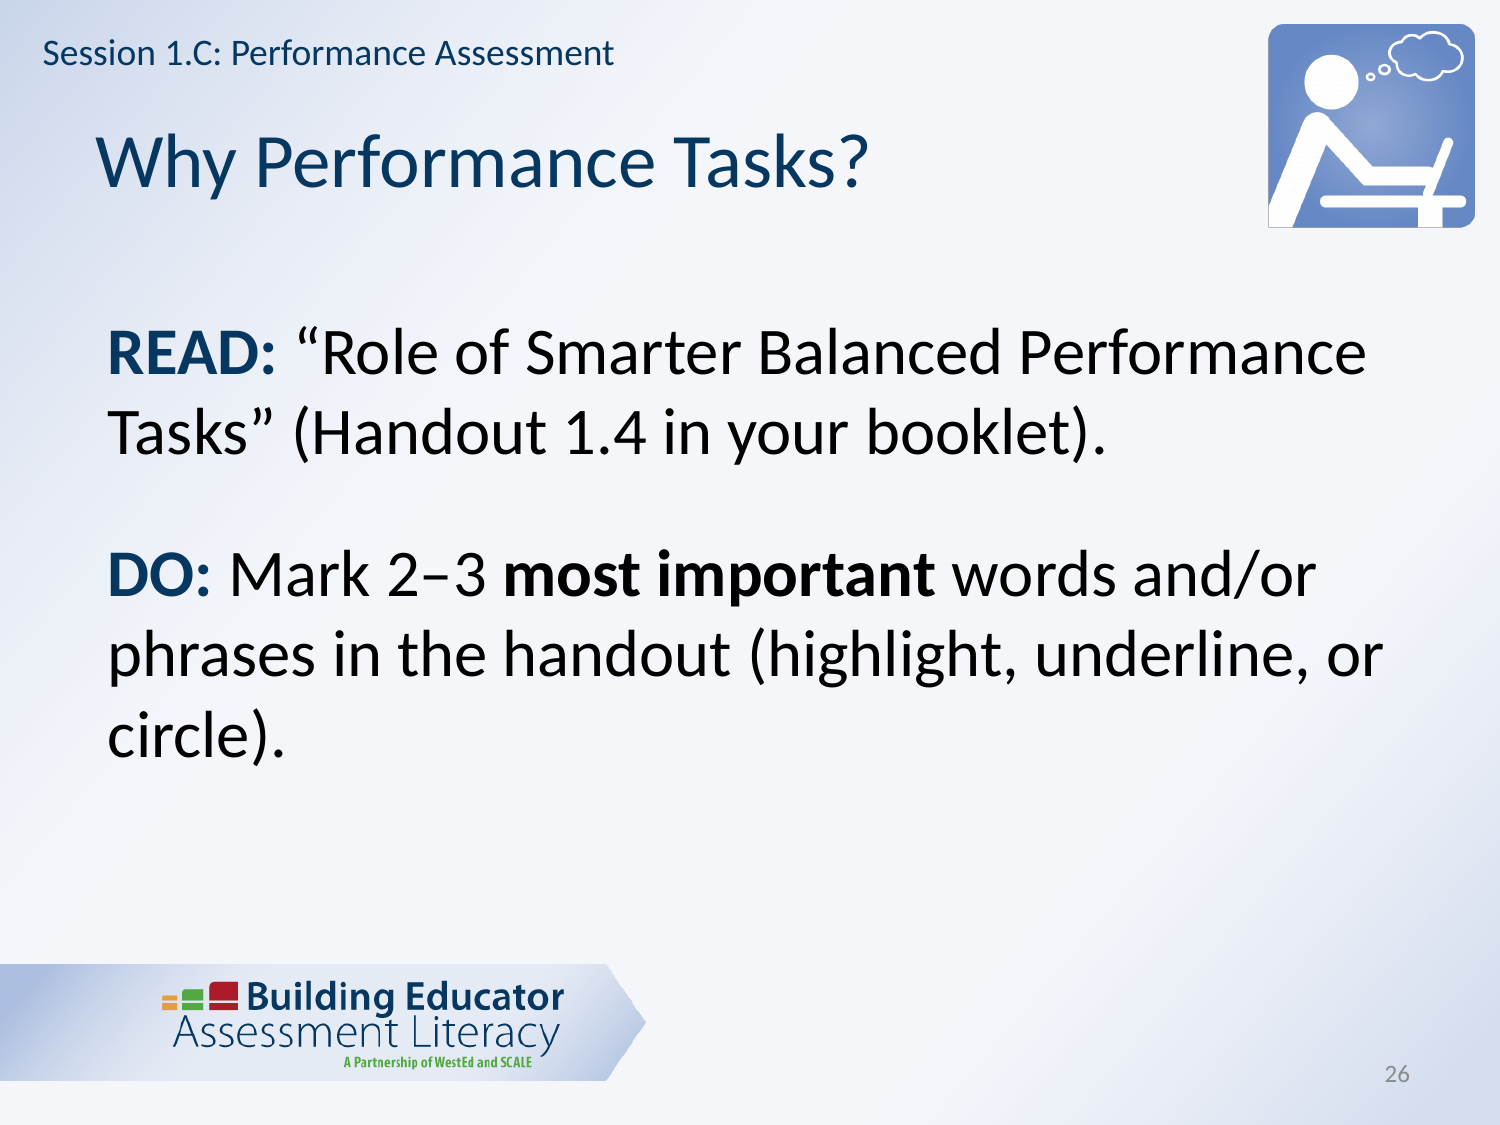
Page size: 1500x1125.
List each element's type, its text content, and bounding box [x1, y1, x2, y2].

picture [0, 0, 1500, 1125]
slide_number 26 [1074, 1042, 1425, 1103]
list READ: “Role of Smarter Balanced Performance Tasks” (Handout 1.4 in your booklet). DO: Mark 2–3 most important words and/or phrases in the handout (highlight, underline, or circle). [75, 299, 1425, 915]
title Why Performance Tasks? [79, 81, 1257, 232]
text_box Session 1.C: Performance Assessment [27, 20, 631, 81]
